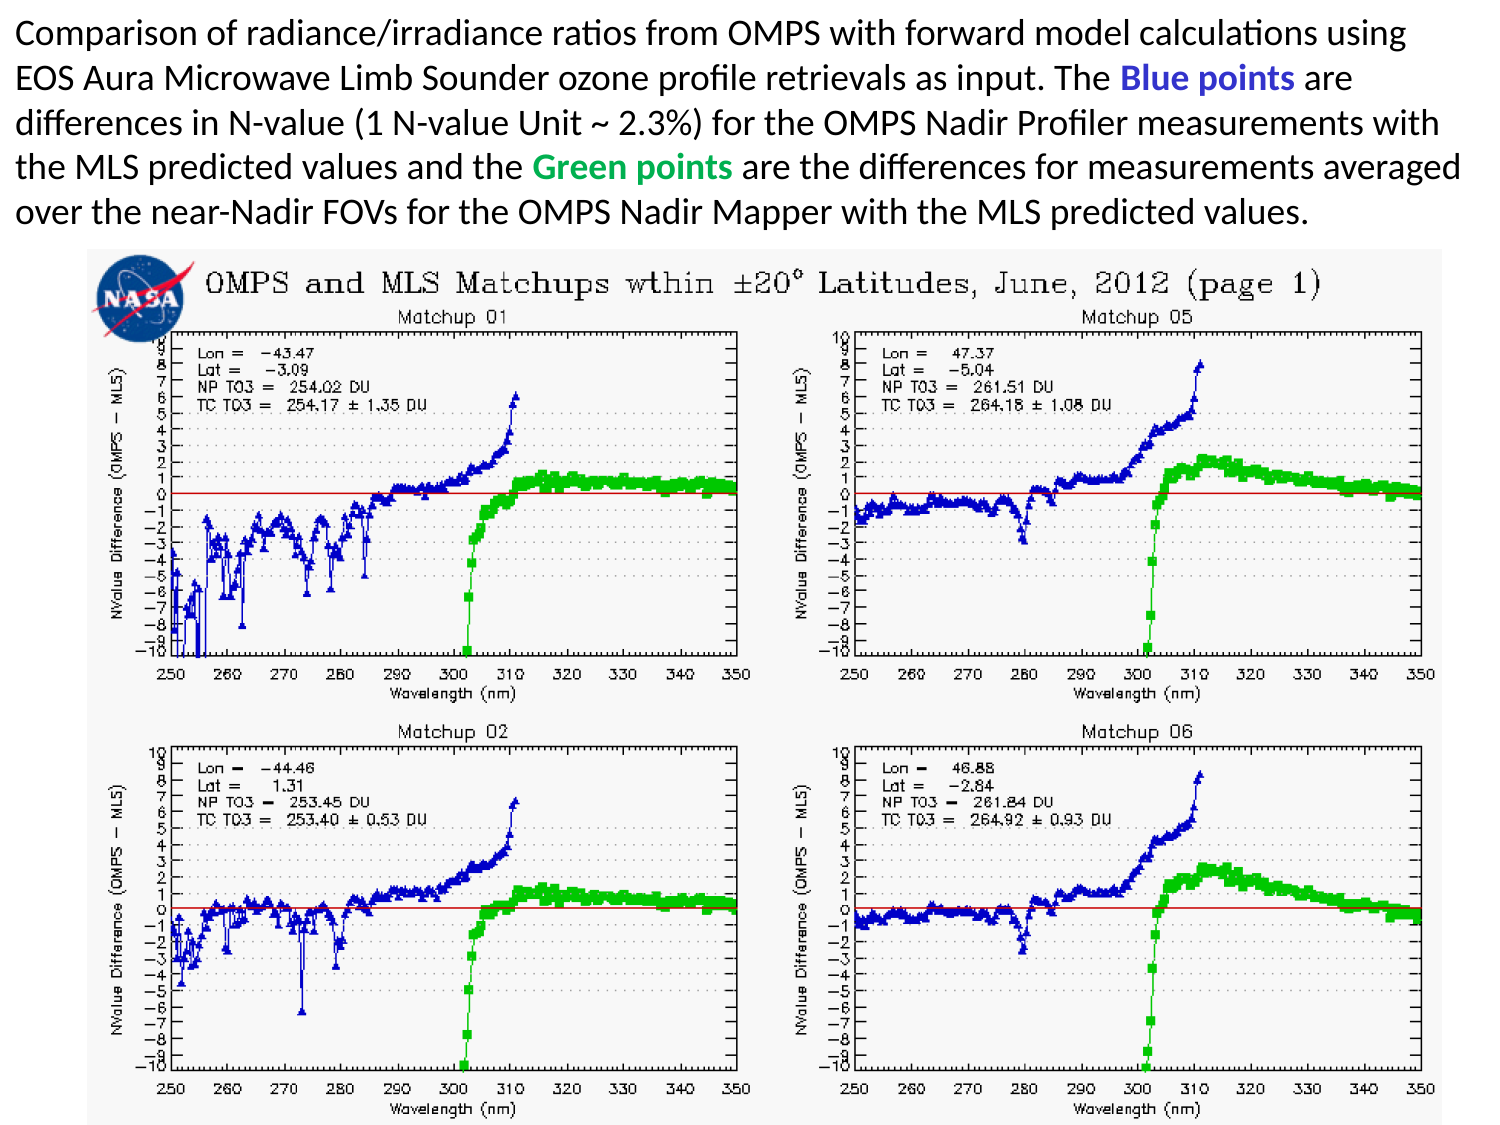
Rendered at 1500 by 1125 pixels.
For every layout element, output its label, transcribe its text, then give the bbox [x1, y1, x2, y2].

picture [87, 249, 1442, 1125]
text_box Comparison of radiance/irradiance ratios from OMPS with forward model calculations using EOS Aura Microwave Limb Sounder ozone profile retrievals as input. The Blue points are differences in N-value (1 N-value Unit ~ 2.3%) for the OMPS Nadir Profiler measurements with the MLS predicted values and the Green points are the differences for measurements averaged over the near-Nadir FOVs for the OMPS Nadir Mapper with the MLS predicted values. [0, 0, 1488, 240]
